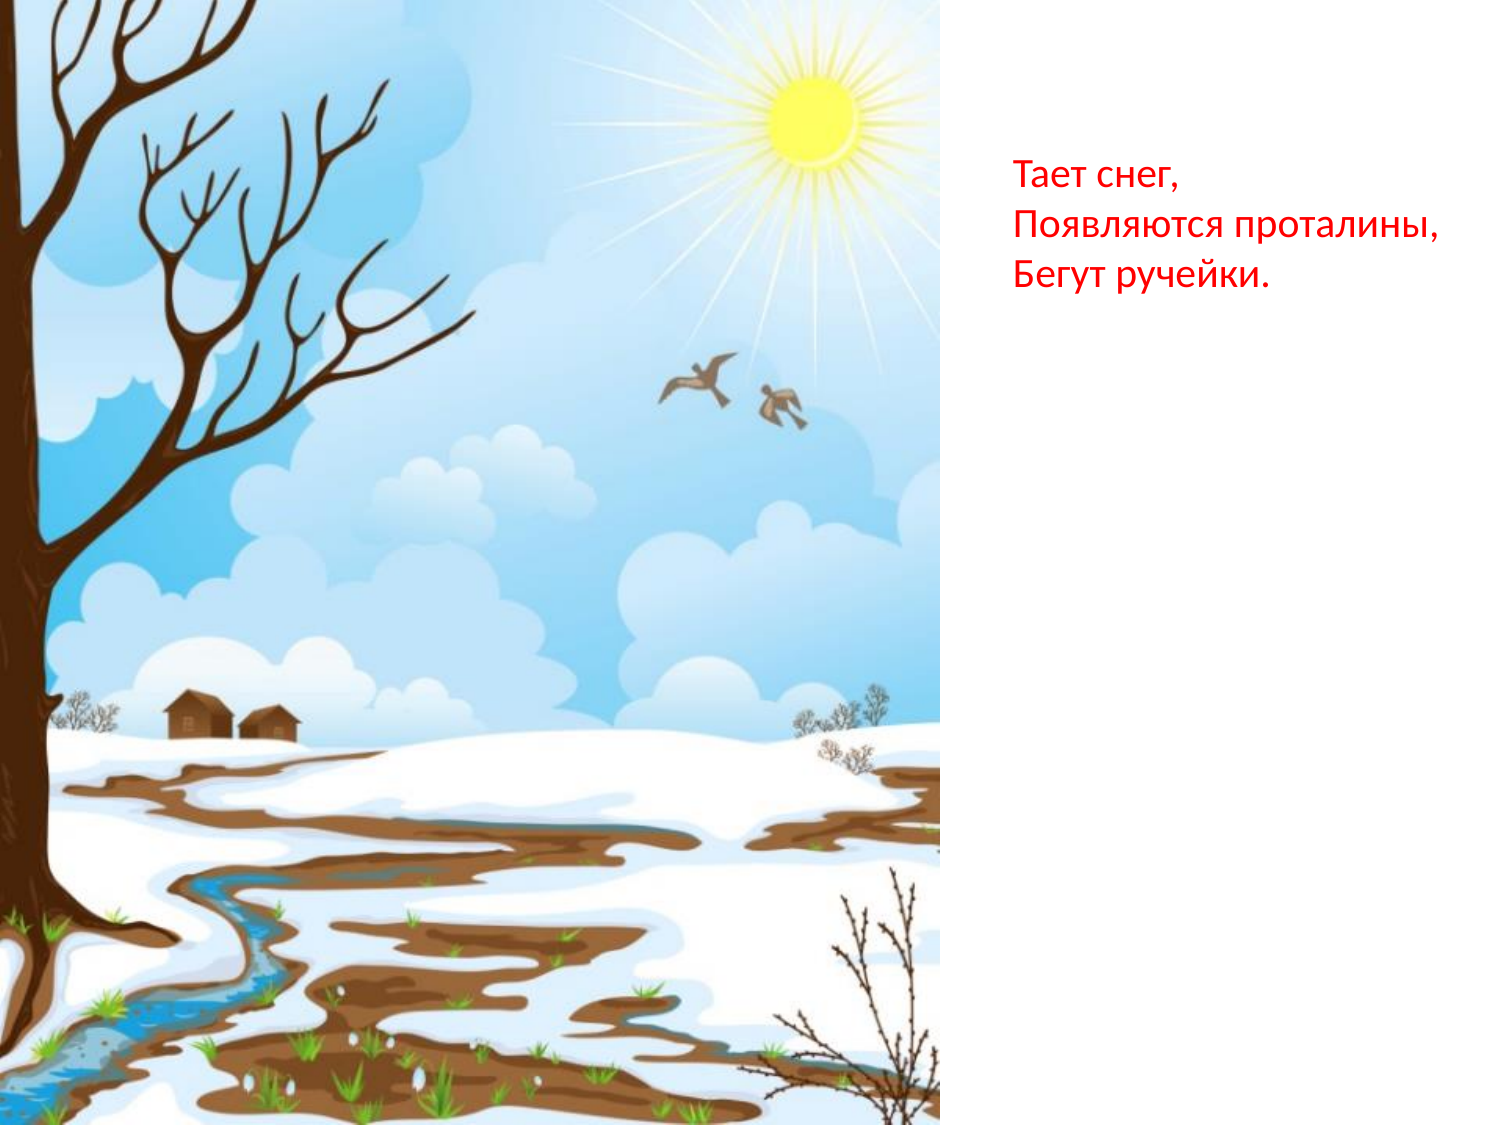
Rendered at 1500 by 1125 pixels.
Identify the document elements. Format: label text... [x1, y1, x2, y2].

picture [0, 0, 940, 1125]
text_box Тает снег, Появляются проталины, Бегут ручейки. [998, 138, 1463, 304]
